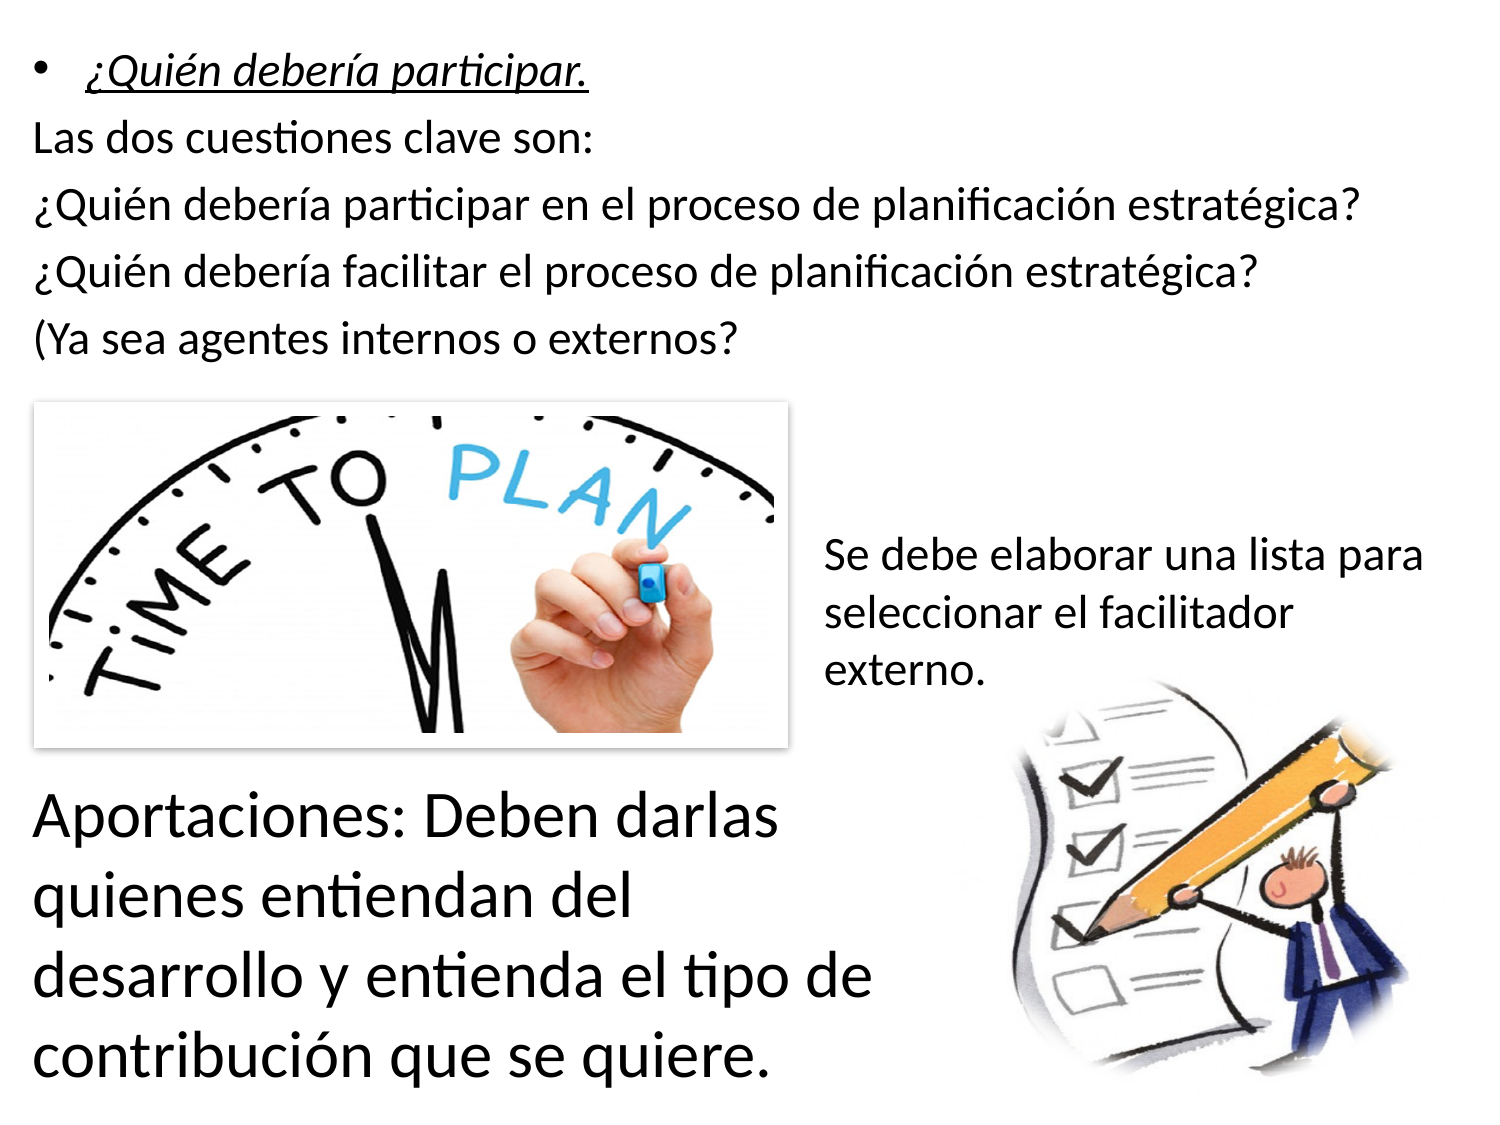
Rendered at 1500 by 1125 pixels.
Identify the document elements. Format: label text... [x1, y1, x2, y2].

picture [950, 668, 1455, 1097]
text_box Aportaciones: Deben darlas quienes entiendan del desarrollo y entienda el tipo de contribución que se quiere. [17, 763, 916, 1106]
list ¿Quién debería participar. Las dos cuestiones clave son: ¿Quién debería participar en el proceso de planificación estratégica? ¿Quién debería facilitar el proceso de planificación estratégica? (Ya sea agentes internos o externos? [17, 30, 1388, 421]
picture [48, 416, 774, 734]
text_box Se debe elaborar una lista para seleccionar el facilitador externo. [809, 515, 1483, 705]
